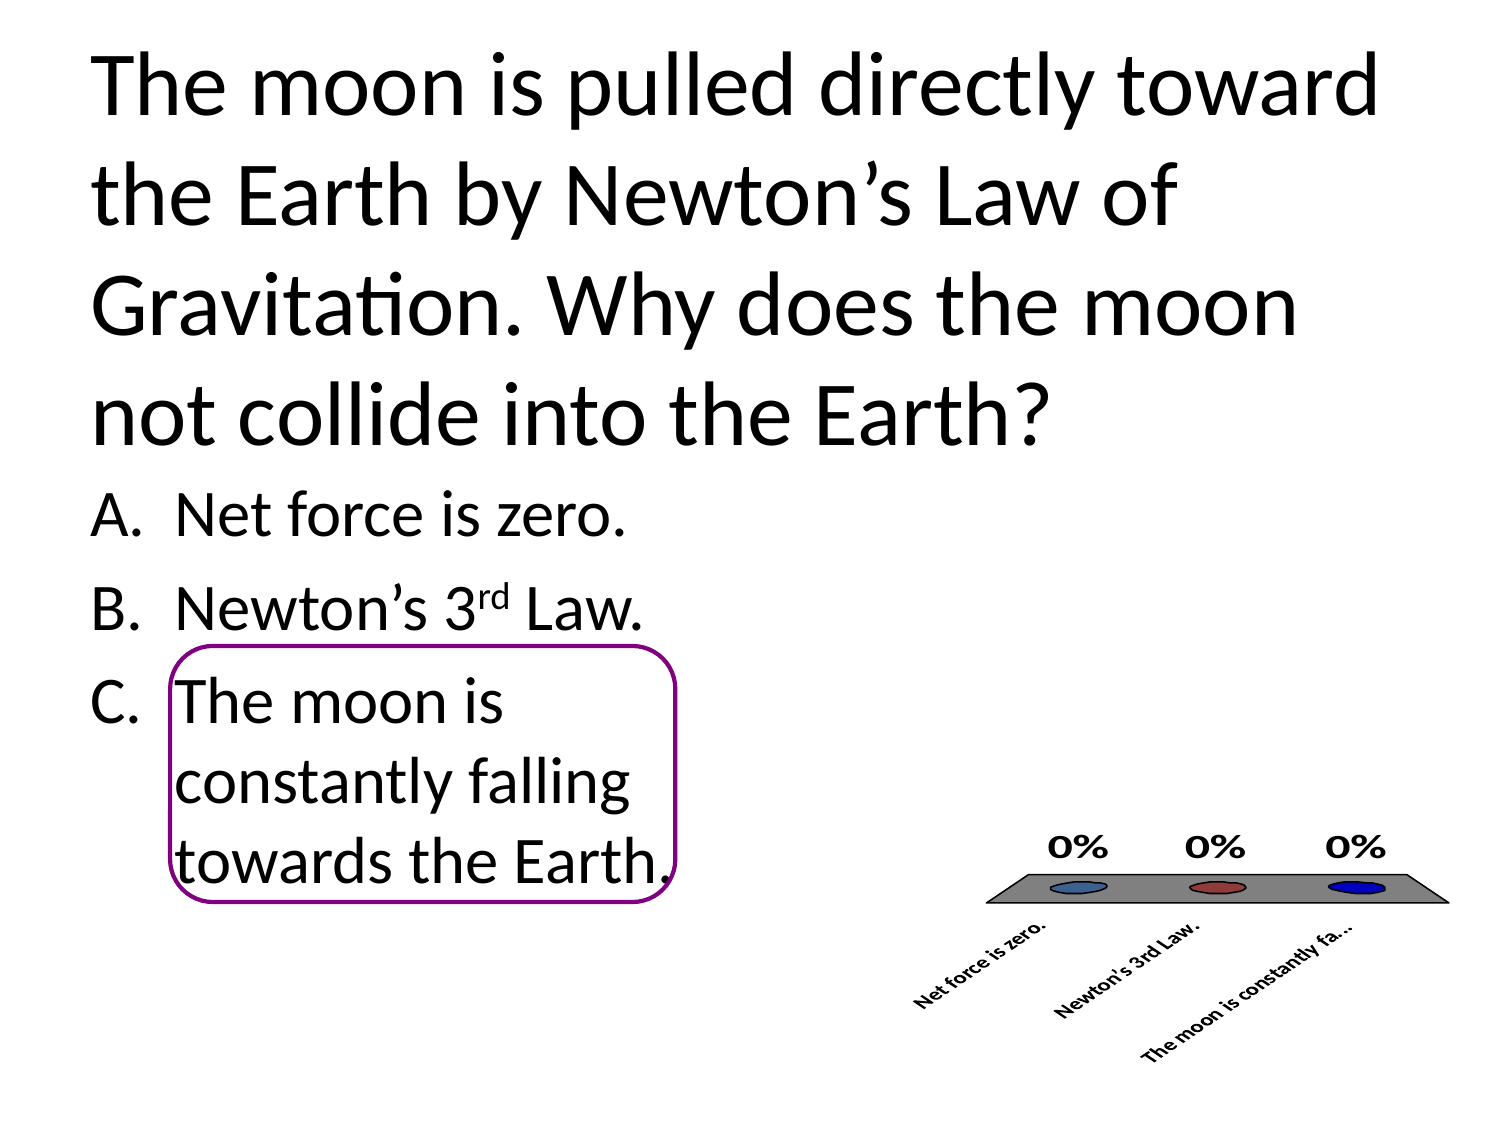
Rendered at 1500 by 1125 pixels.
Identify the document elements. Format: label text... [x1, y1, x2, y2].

title The moon is pulled directly toward the Earth by Newton’s Law of Gravitation. Why does the moon not collide into the Earth? [75, 0, 1425, 500]
list Net force is zero. Newton’s 3rd Law. The moon is constantly falling towards the Earth. [75, 462, 750, 1005]
text_box [167, 643, 678, 905]
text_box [739, 537, 1490, 1107]
